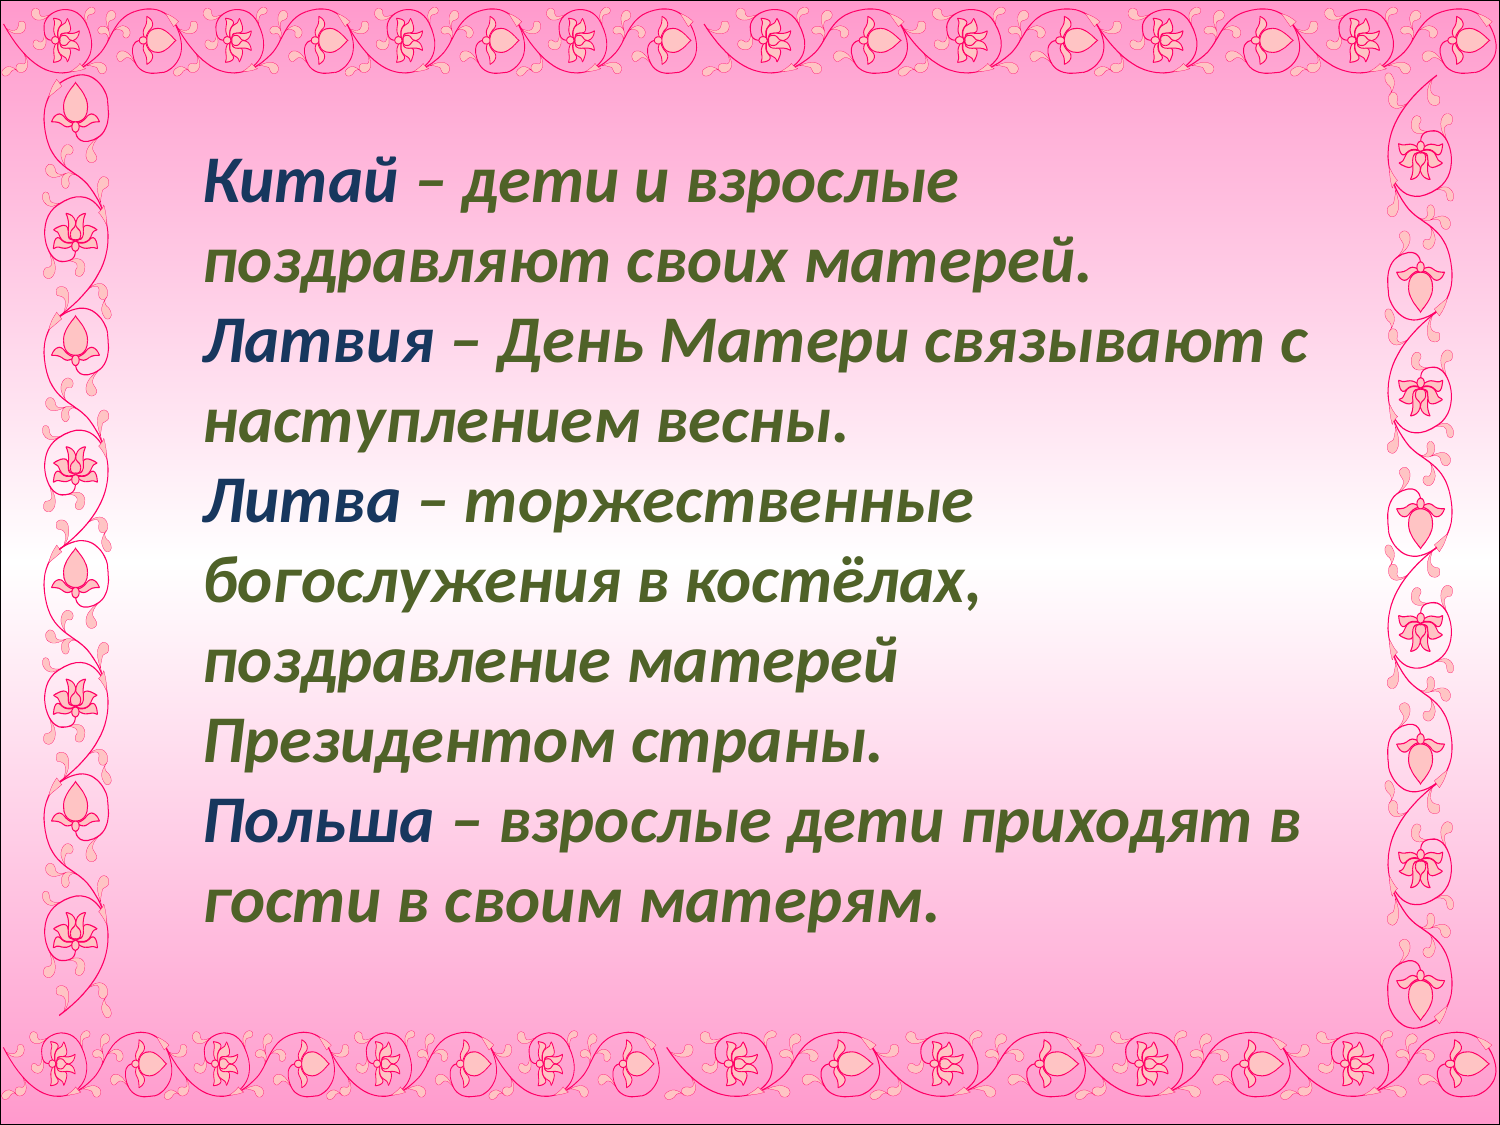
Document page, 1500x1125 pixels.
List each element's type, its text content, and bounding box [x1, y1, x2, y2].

picture [0, 0, 1500, 102]
text_box [1389, 610, 1500, 1022]
text_box [0, 604, 187, 1021]
picture [0, 1023, 1500, 1125]
text_box Китай – дети и взрослые поздравляют своих матерей. Латвия – День Матери связывают с наступлением весны. Литва – торжественные богослужения в костёлах, поздравление матерей Президентом страны. Польша – взрослые дети приходят в гости в своим матерям. [187, 128, 1336, 1021]
text_box [1336, 610, 1451, 1021]
picture [0, 494, 562, 597]
text_box [0, 110, 107, 492]
picture [928, 500, 1500, 603]
text_box [45, 110, 1451, 499]
text_box [1389, 109, 1500, 499]
